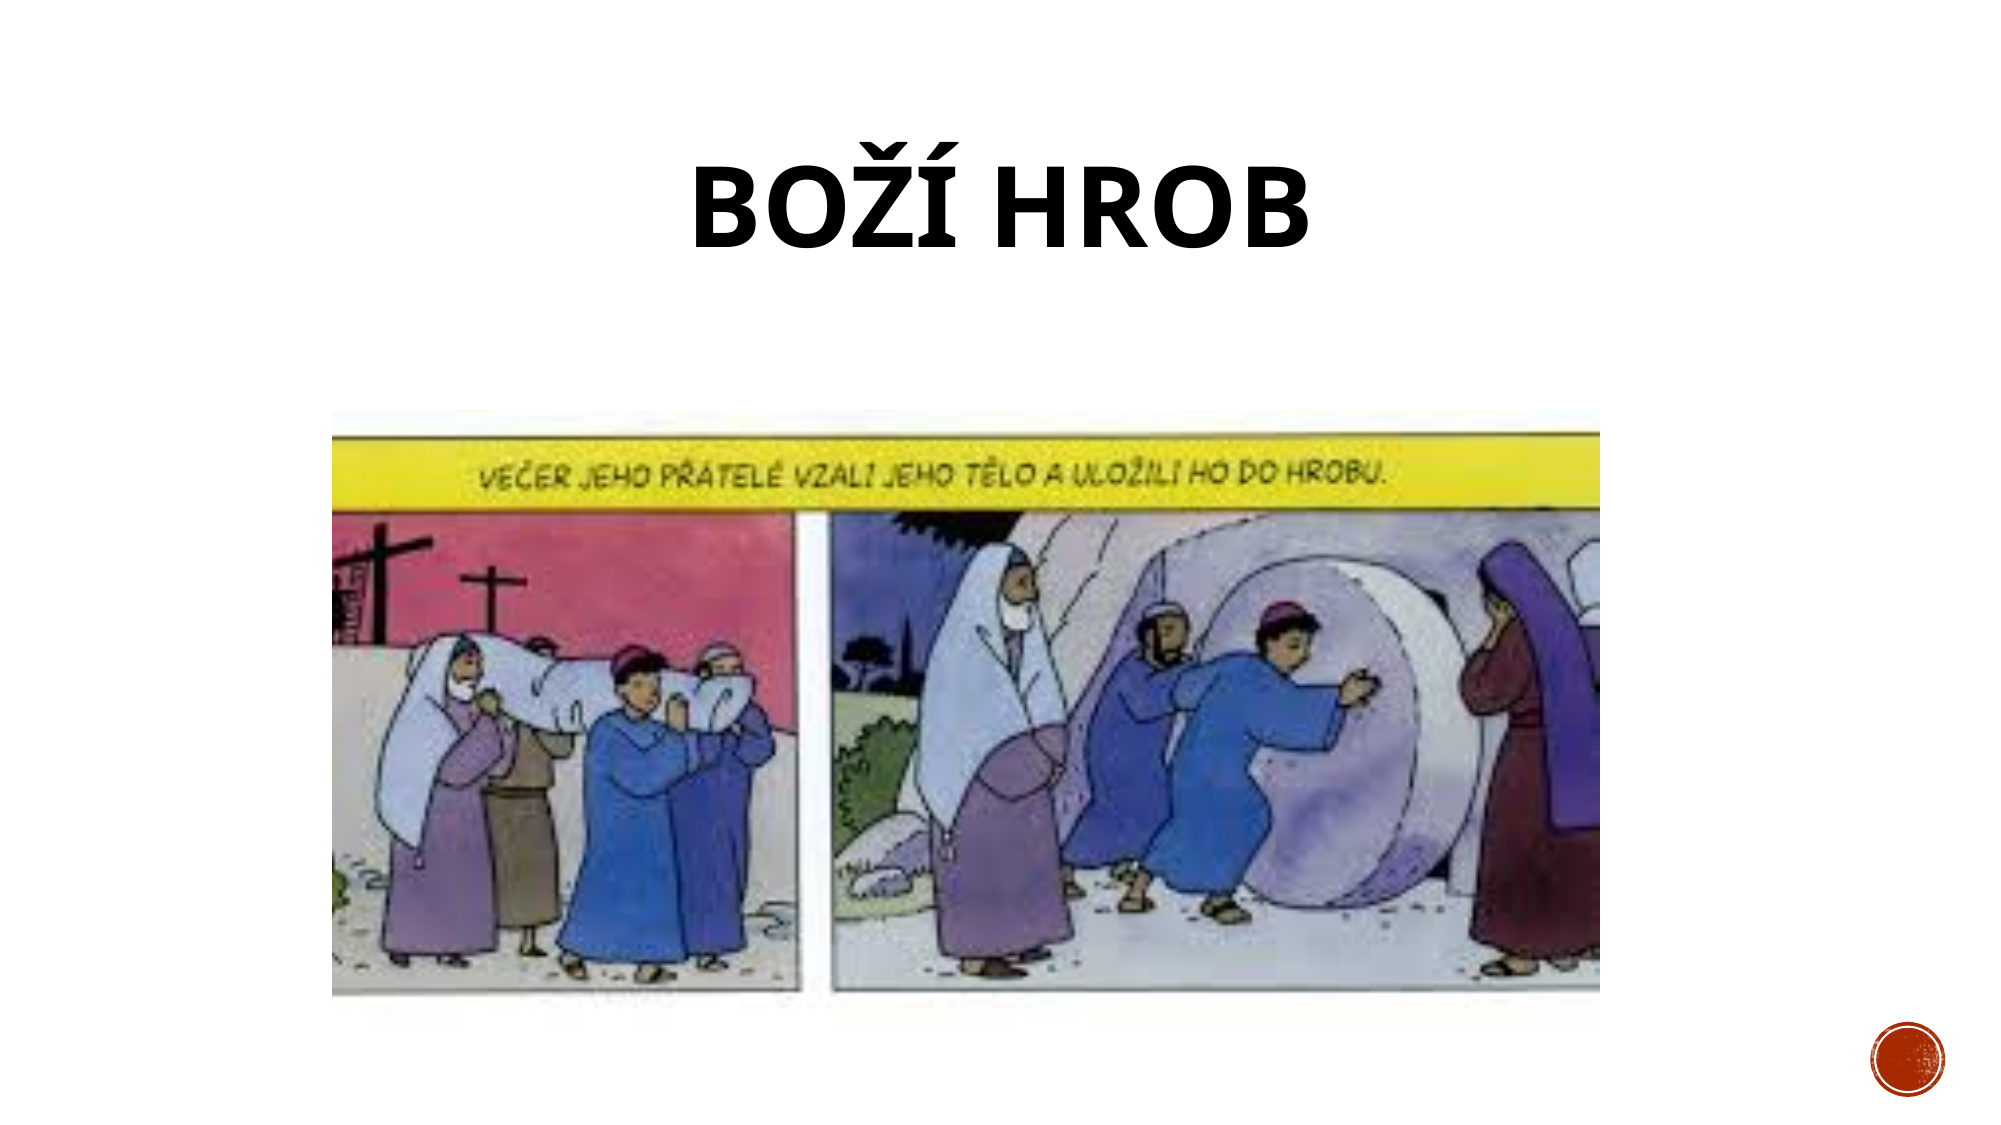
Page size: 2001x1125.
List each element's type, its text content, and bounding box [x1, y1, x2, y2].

title Boží hrob [175, 79, 1826, 344]
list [334, 412, 1599, 1028]
